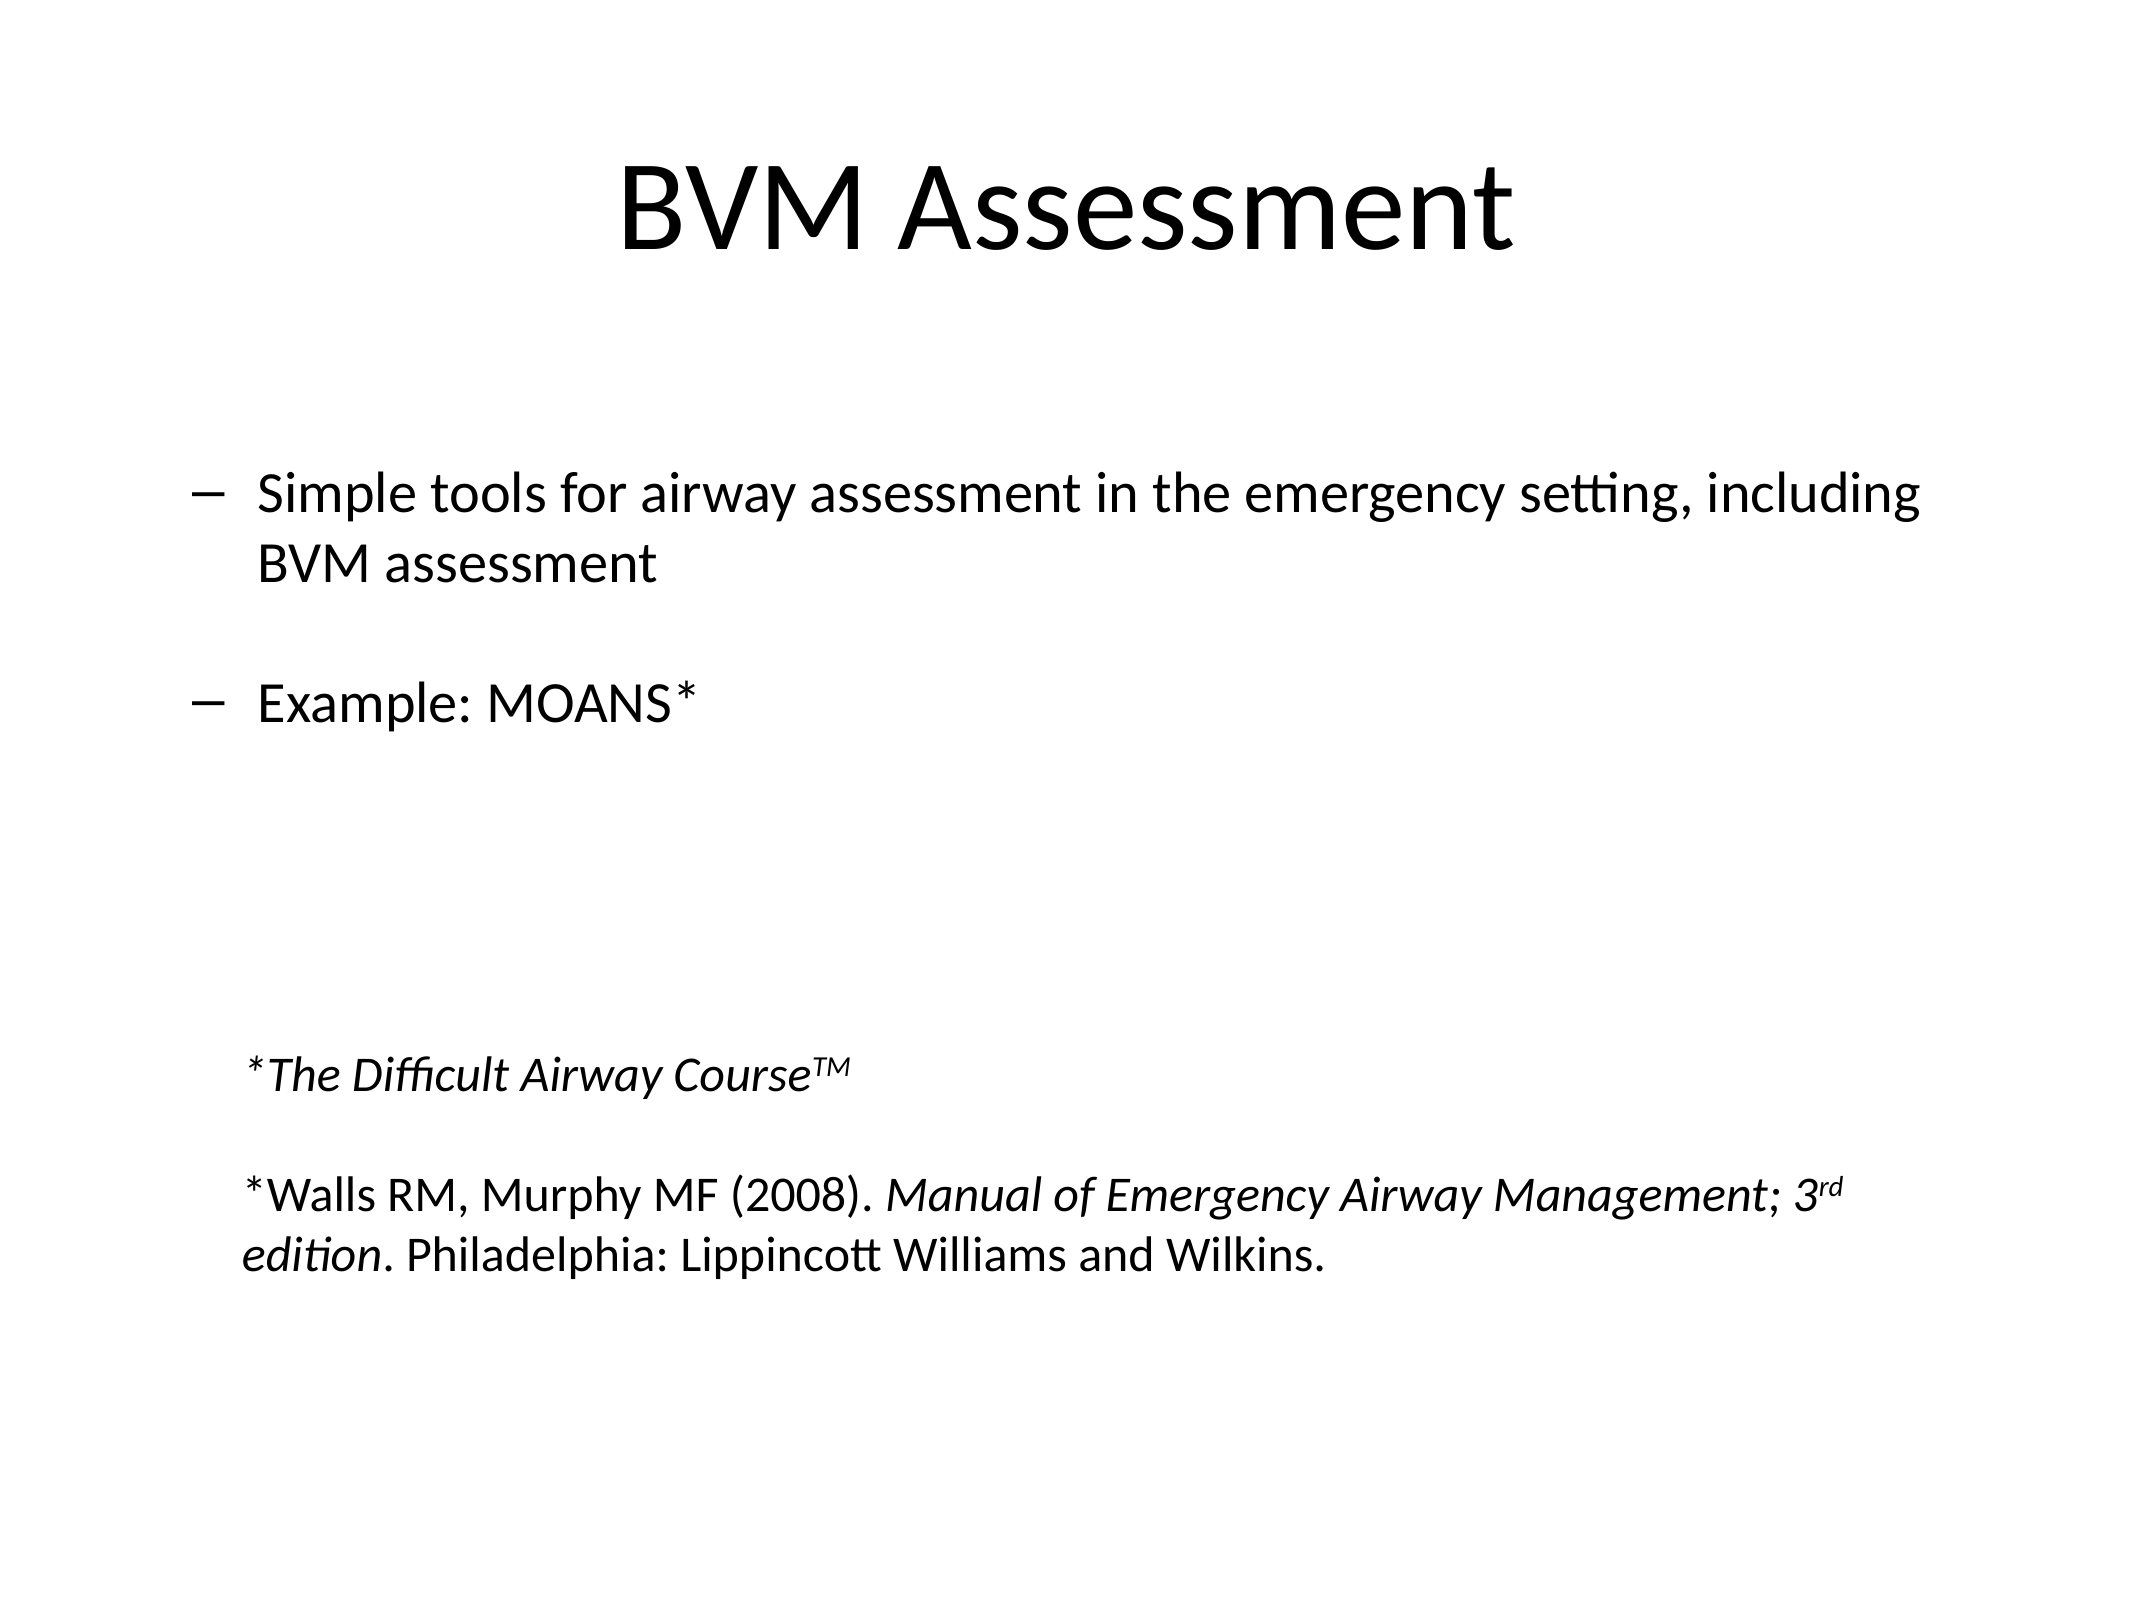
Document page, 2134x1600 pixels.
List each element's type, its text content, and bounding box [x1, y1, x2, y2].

title BVM Assessment [106, 63, 2028, 332]
list Simple tools for airway assessment in the emergency setting, including BVM assessment Example: MOANS* [106, 372, 2028, 1430]
text_box *The Difficult Airway CourseTM *Walls RM, Murphy MF (2008). Manual of Emergency Airway Management; 3rd edition. Philadelphia: Lippincott Williams and Wilkins. [231, 1031, 1903, 1293]
